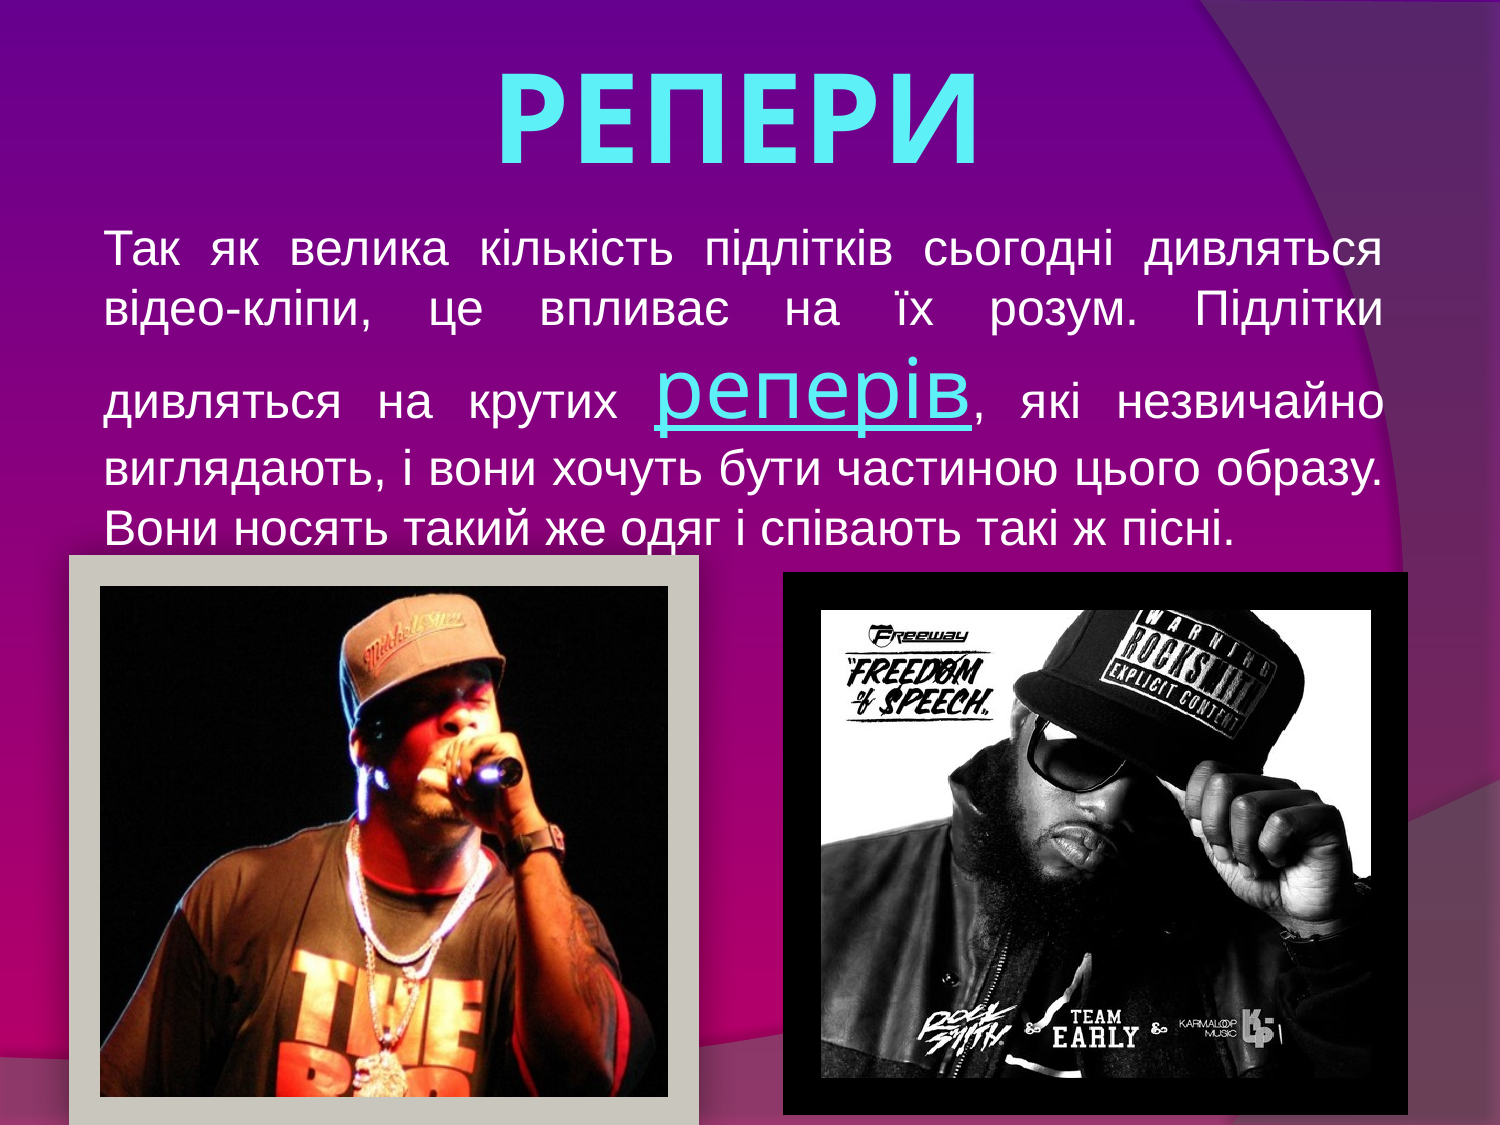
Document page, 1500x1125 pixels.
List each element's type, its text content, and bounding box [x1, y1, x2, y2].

text_box репери [476, 30, 1001, 196]
picture [820, 609, 1372, 1078]
picture [100, 585, 669, 1097]
text_box Так як велика кількість підлітків сьогодні дивляться відео-кліпи, це впливає на їх розум. Підлітки дивляться на крутих реперів, які незвичайно виглядають, і вони хочуть бути частиною цього образу. Вони носять такий же одяг і співають такі ж пісні. [88, 208, 1400, 563]
